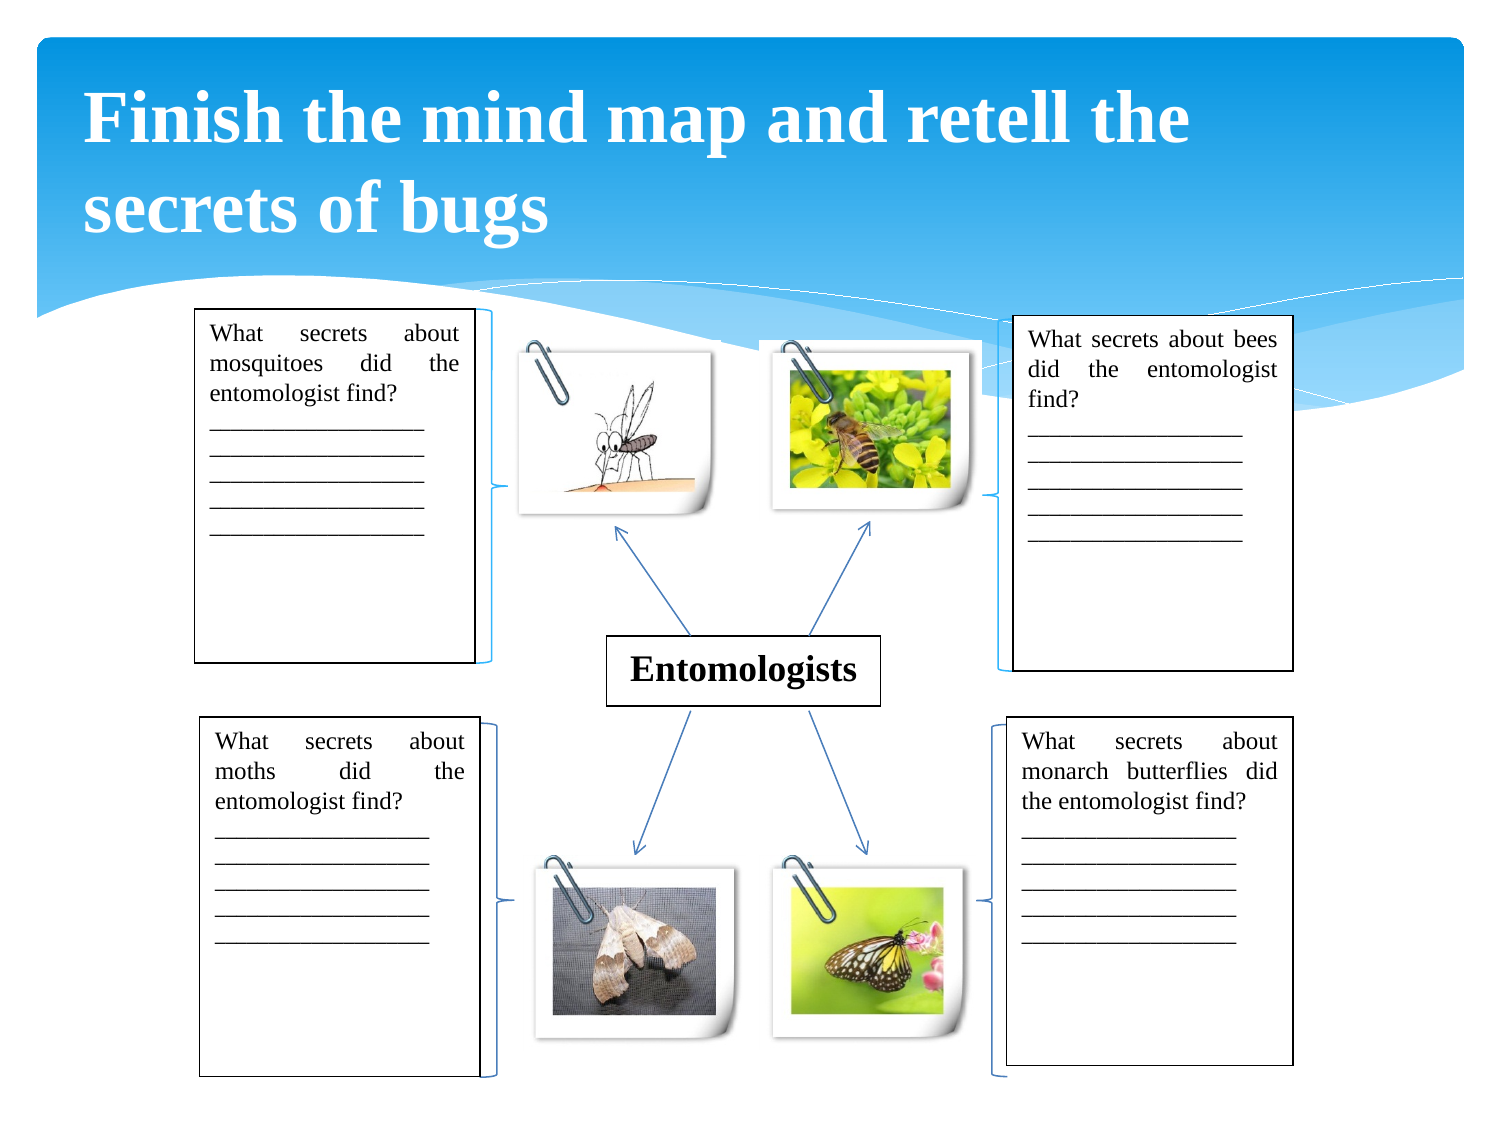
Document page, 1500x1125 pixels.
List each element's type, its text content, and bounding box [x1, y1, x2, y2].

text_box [194, 308, 1294, 1078]
title Finish the mind map and retell the secrets of bugs [68, 54, 1419, 261]
